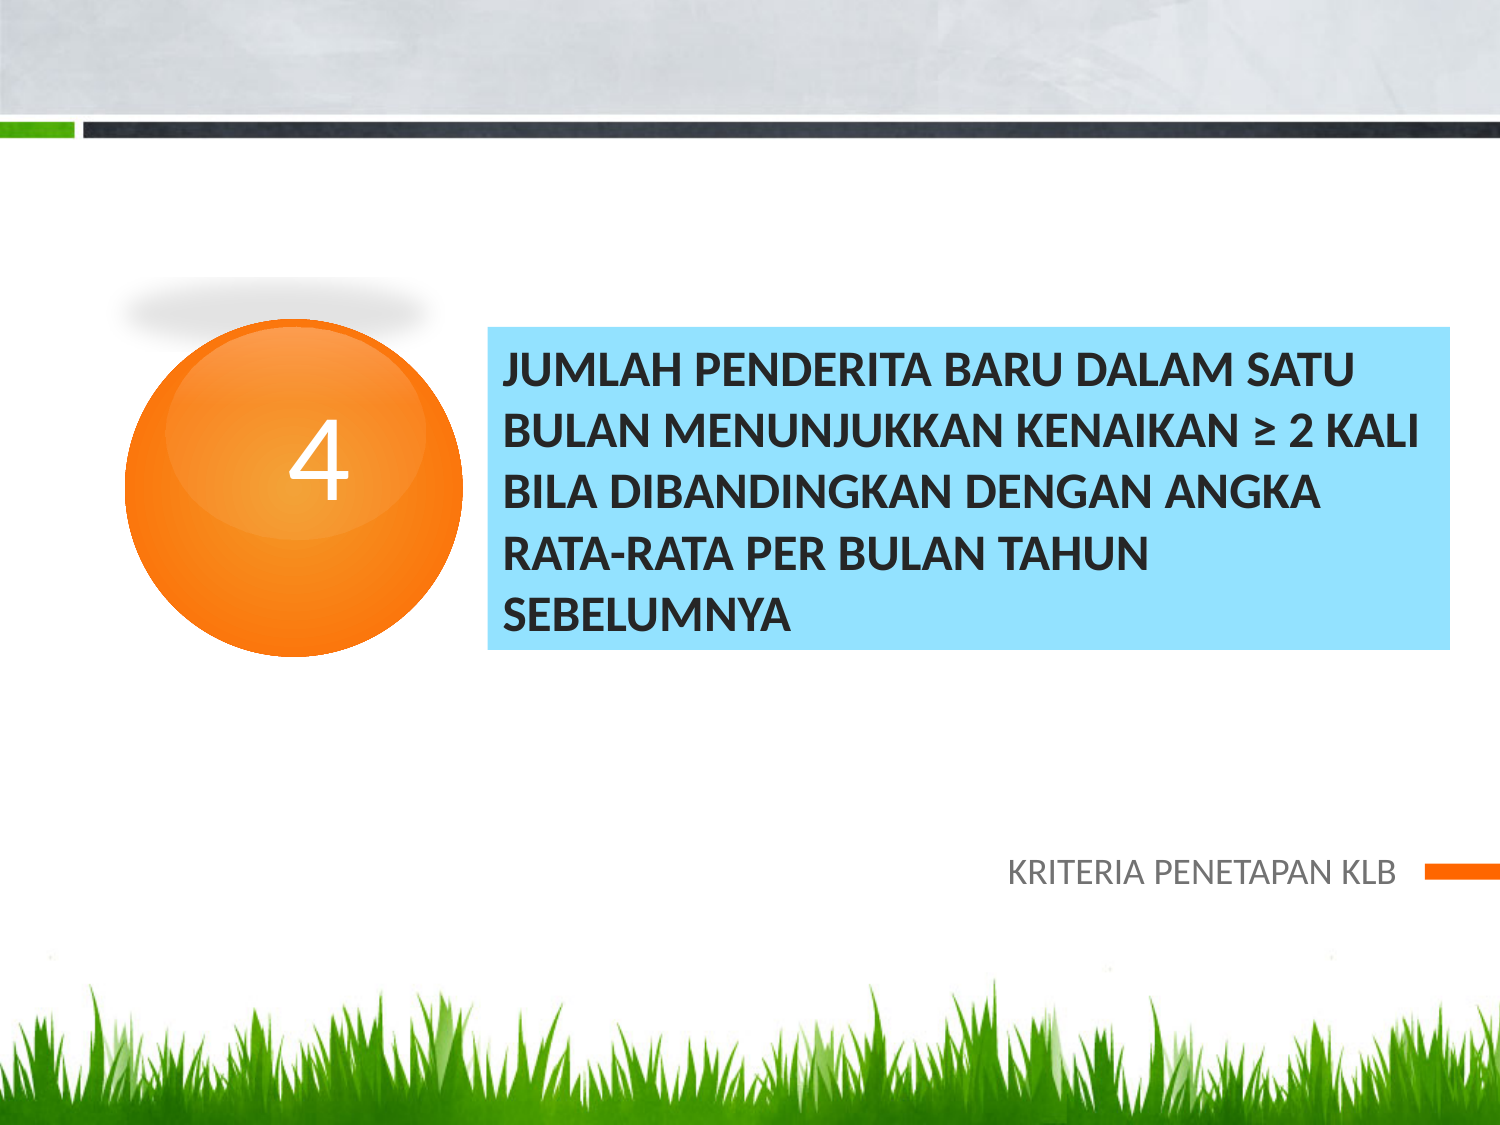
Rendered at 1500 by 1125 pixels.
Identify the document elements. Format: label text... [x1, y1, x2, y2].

title Jumlah penderita baru dalam satu bulan menunjukkan kenaikan ≥ 2 kali bila dibandingkan dengan angka rata-rata per bulan tahun sebelumnya [487, 326, 1450, 650]
picture [0, 0, 1500, 1125]
list KRITERIA PENETAPAN KLB [62, 837, 1413, 900]
text_box 4 [235, 272, 403, 628]
